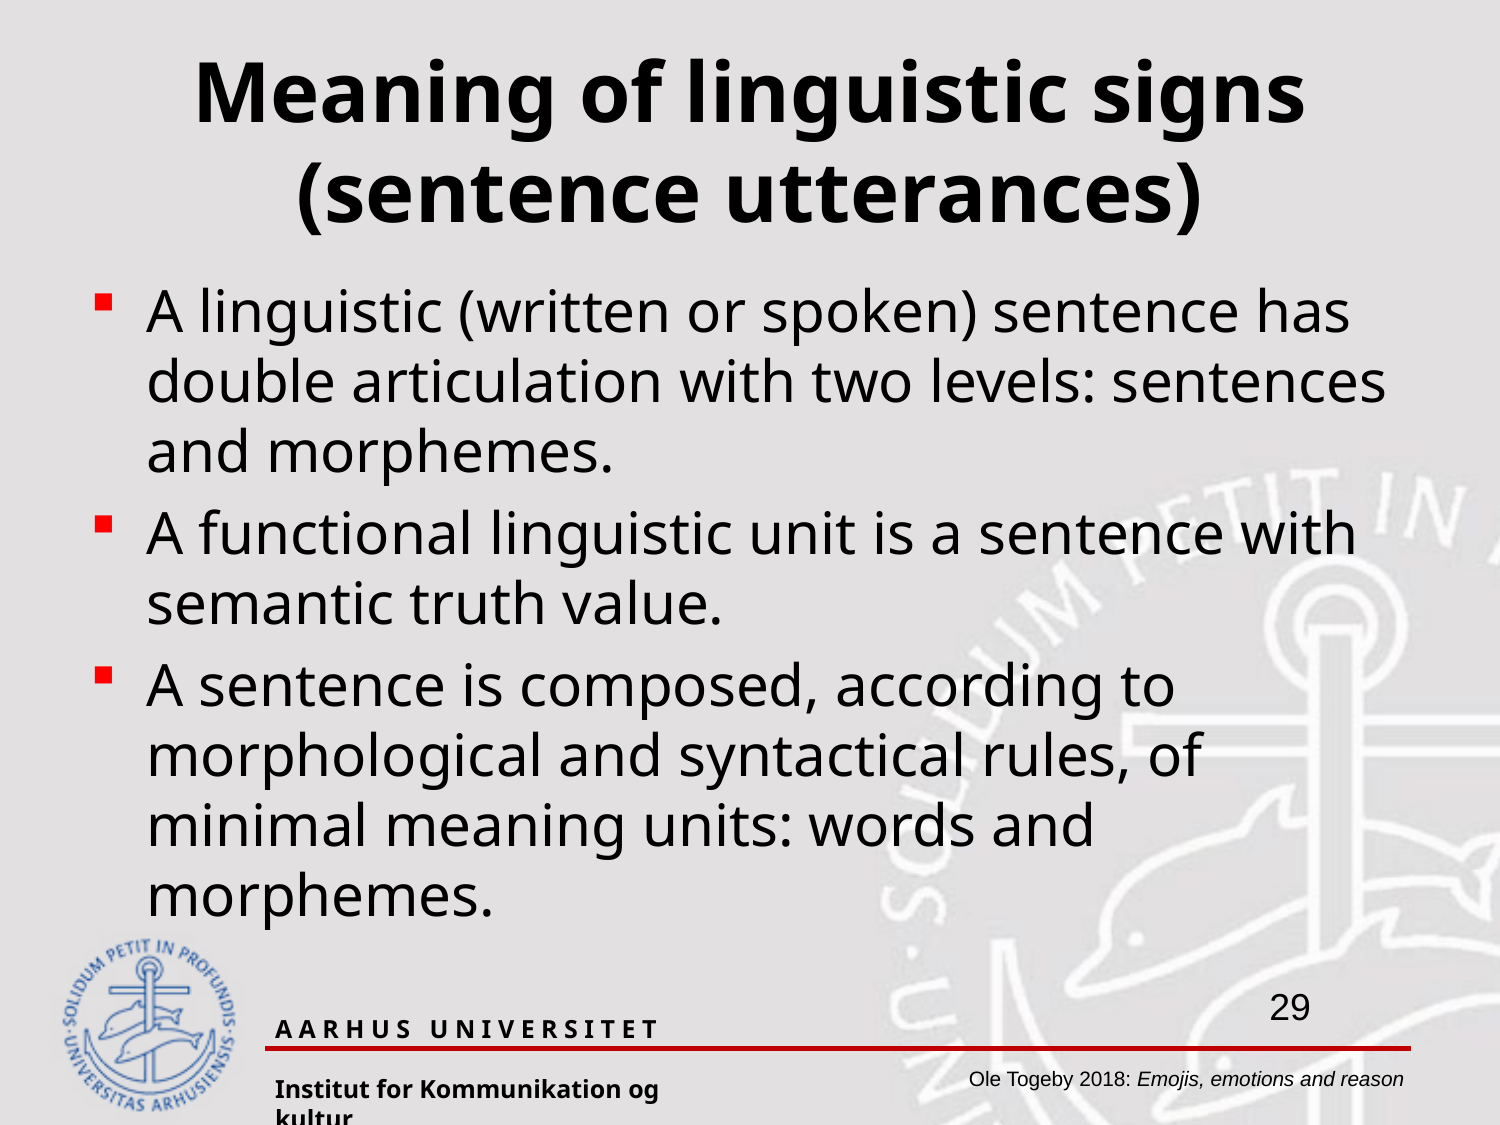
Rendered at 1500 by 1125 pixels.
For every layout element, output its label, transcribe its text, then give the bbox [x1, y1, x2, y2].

picture [0, 0, 1500, 1125]
title Meaning of linguistic signs (sentence utterances) [75, 45, 1425, 233]
slide_number Ole Togeby 2018: Emojis, emotions and reason [879, 1058, 1419, 1103]
footer A A R H U S U N I V E R S I T E T Institut for Kommunikation og kultur [259, 1006, 735, 1110]
list A linguistic (written or spoken) sentence has double articulation with two levels: sentences and morphemes. A functional linguistic unit is a sentence with semantic truth value. A sentence is composed, according to morphological and syntactical rules, of minimal meaning units: words and morphemes. [75, 267, 1425, 870]
